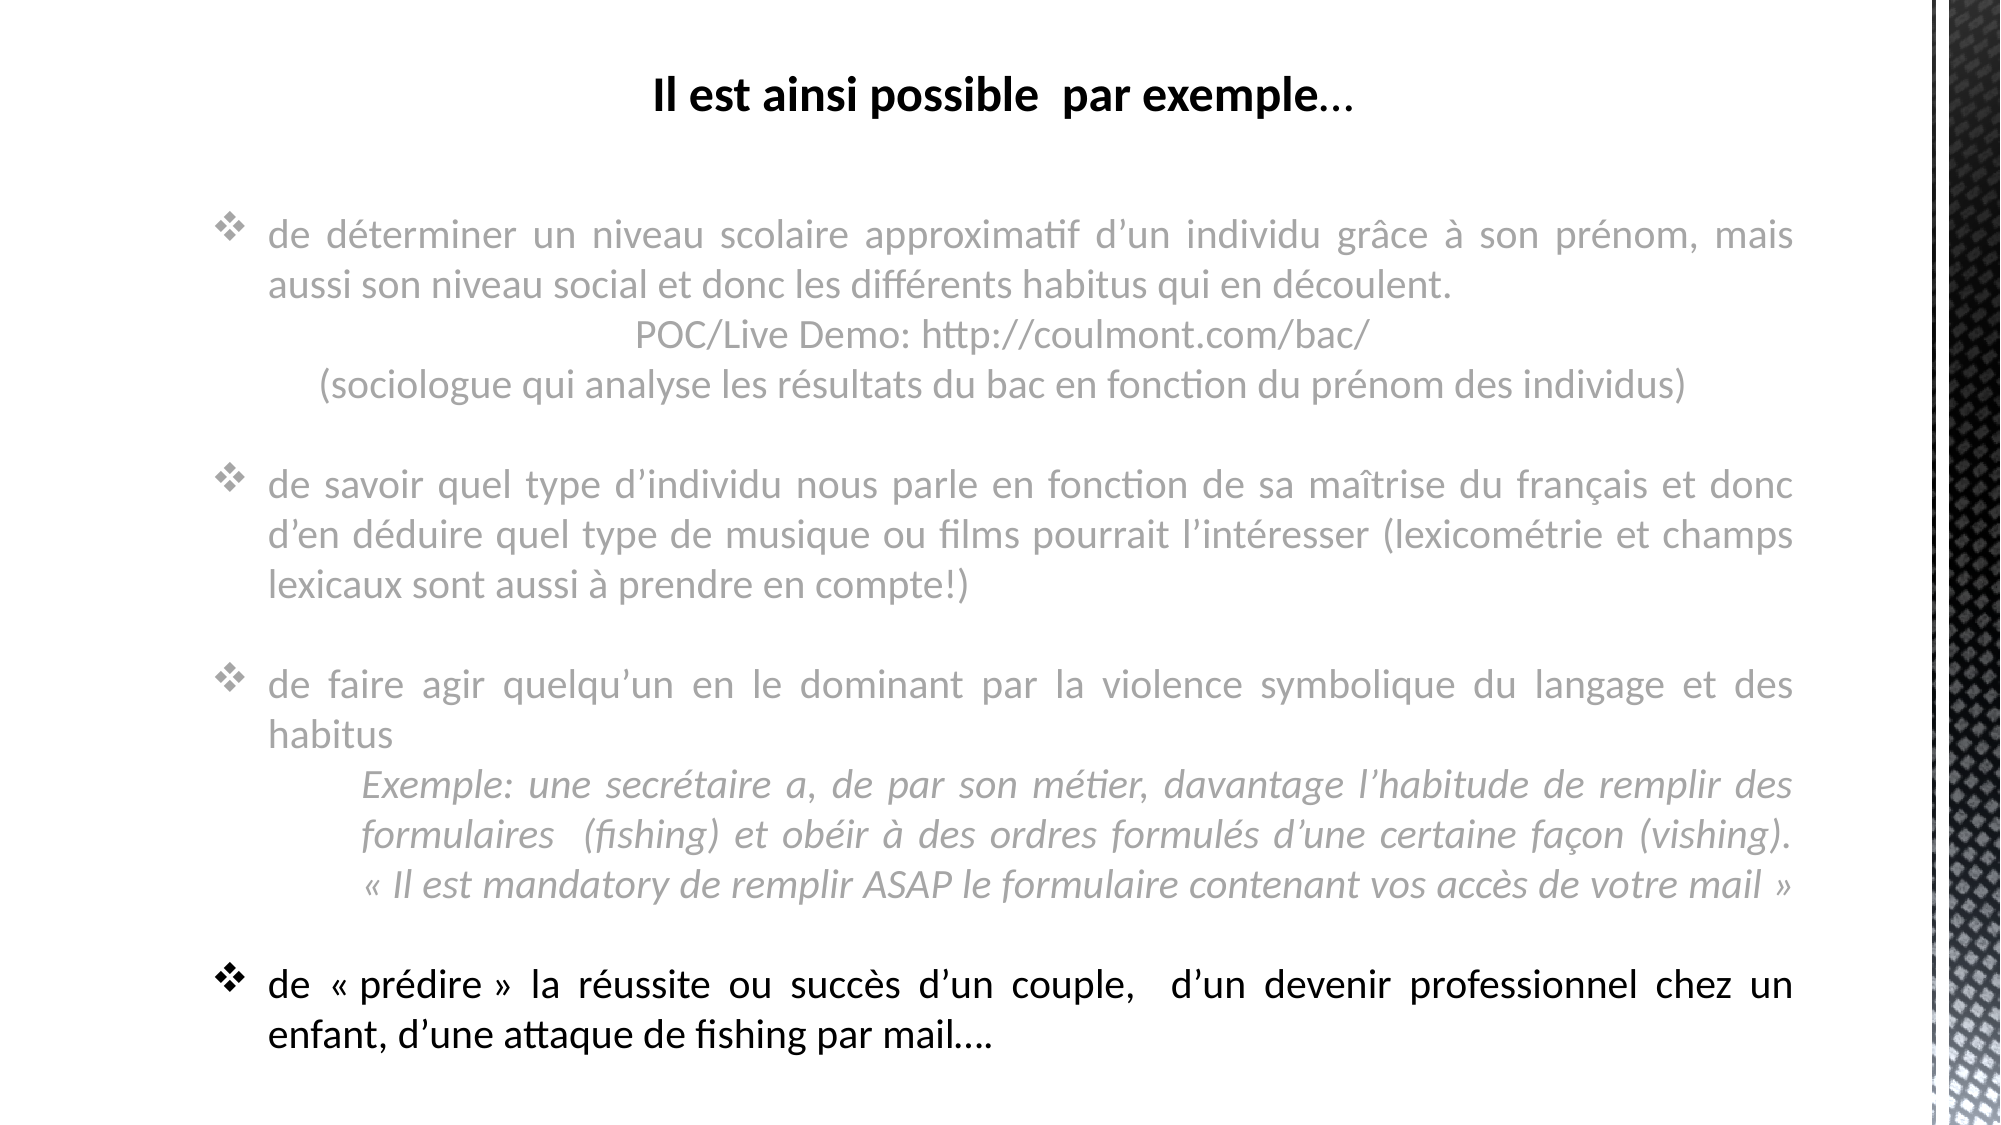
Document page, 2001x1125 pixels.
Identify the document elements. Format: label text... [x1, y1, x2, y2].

text_box Il est ainsi possible par exemple… de déterminer un niveau scolaire approximatif d’un individu grâce à son prénom, mais aussi son niveau social et donc les différents habitus qui en découlent. POC/Live Demo: http://coulmont.com/bac/ (sociologue qui analyse les résultats du bac en fonction du prénom des individus) de savoir quel type d’individu nous parle en fonction de sa maîtrise du français et donc d’en déduire quel type de musique ou films pourrait l’intéresser (lexicométrie et champs lexicaux sont aussi à prendre en compte!) de faire agir quelqu’un en le dominant par la violence symbolique du langage et des habitus Exemple: une secrétaire a, de par son métier, davantage l’habitude de remplir des formulaires (fishing) et obéir à des ordres formulés d’une certaine façon (vishing). « Il est mandatory de remplir ASAP le formulaire contenant vos accès de votre mail » de « prédire » la réussite ou succès d’un couple, d’un devenir professionnel chez un enfant, d’une attaque de fishing par mail…. [196, 54, 1810, 1065]
picture [1929, 0, 2000, 1125]
